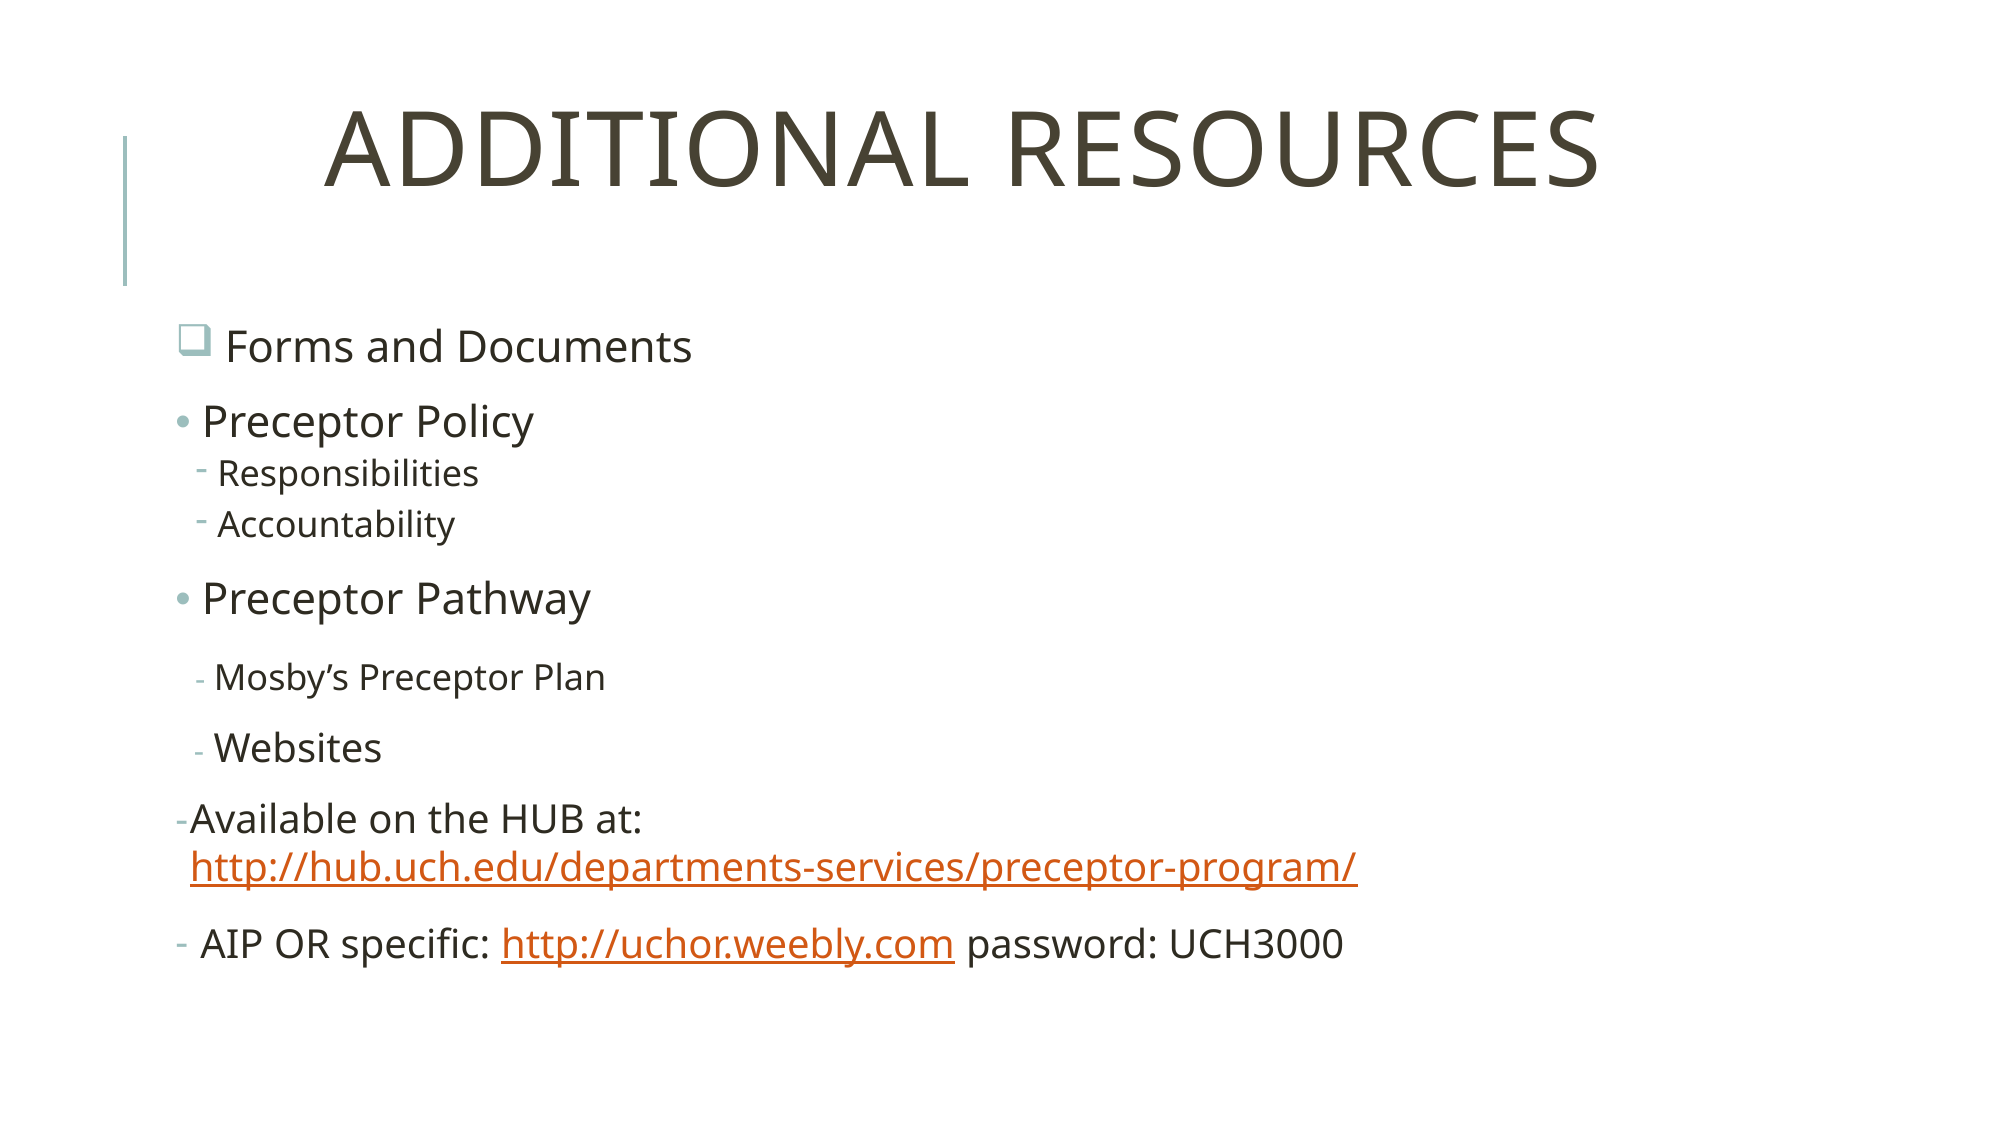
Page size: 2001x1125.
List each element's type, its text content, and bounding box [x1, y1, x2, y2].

list Forms and Documents Preceptor Policy Responsibilities Accountability Preceptor Pathway - Mosby’s Preceptor Plan - Websites Available on the HUB at: http://hub.uch.edu/departments-services/preceptor-program/ AIP OR specific: http://uchor.weebly.com password: UCH3000 [168, 317, 1763, 978]
title Additional Resources [168, 96, 1763, 317]
